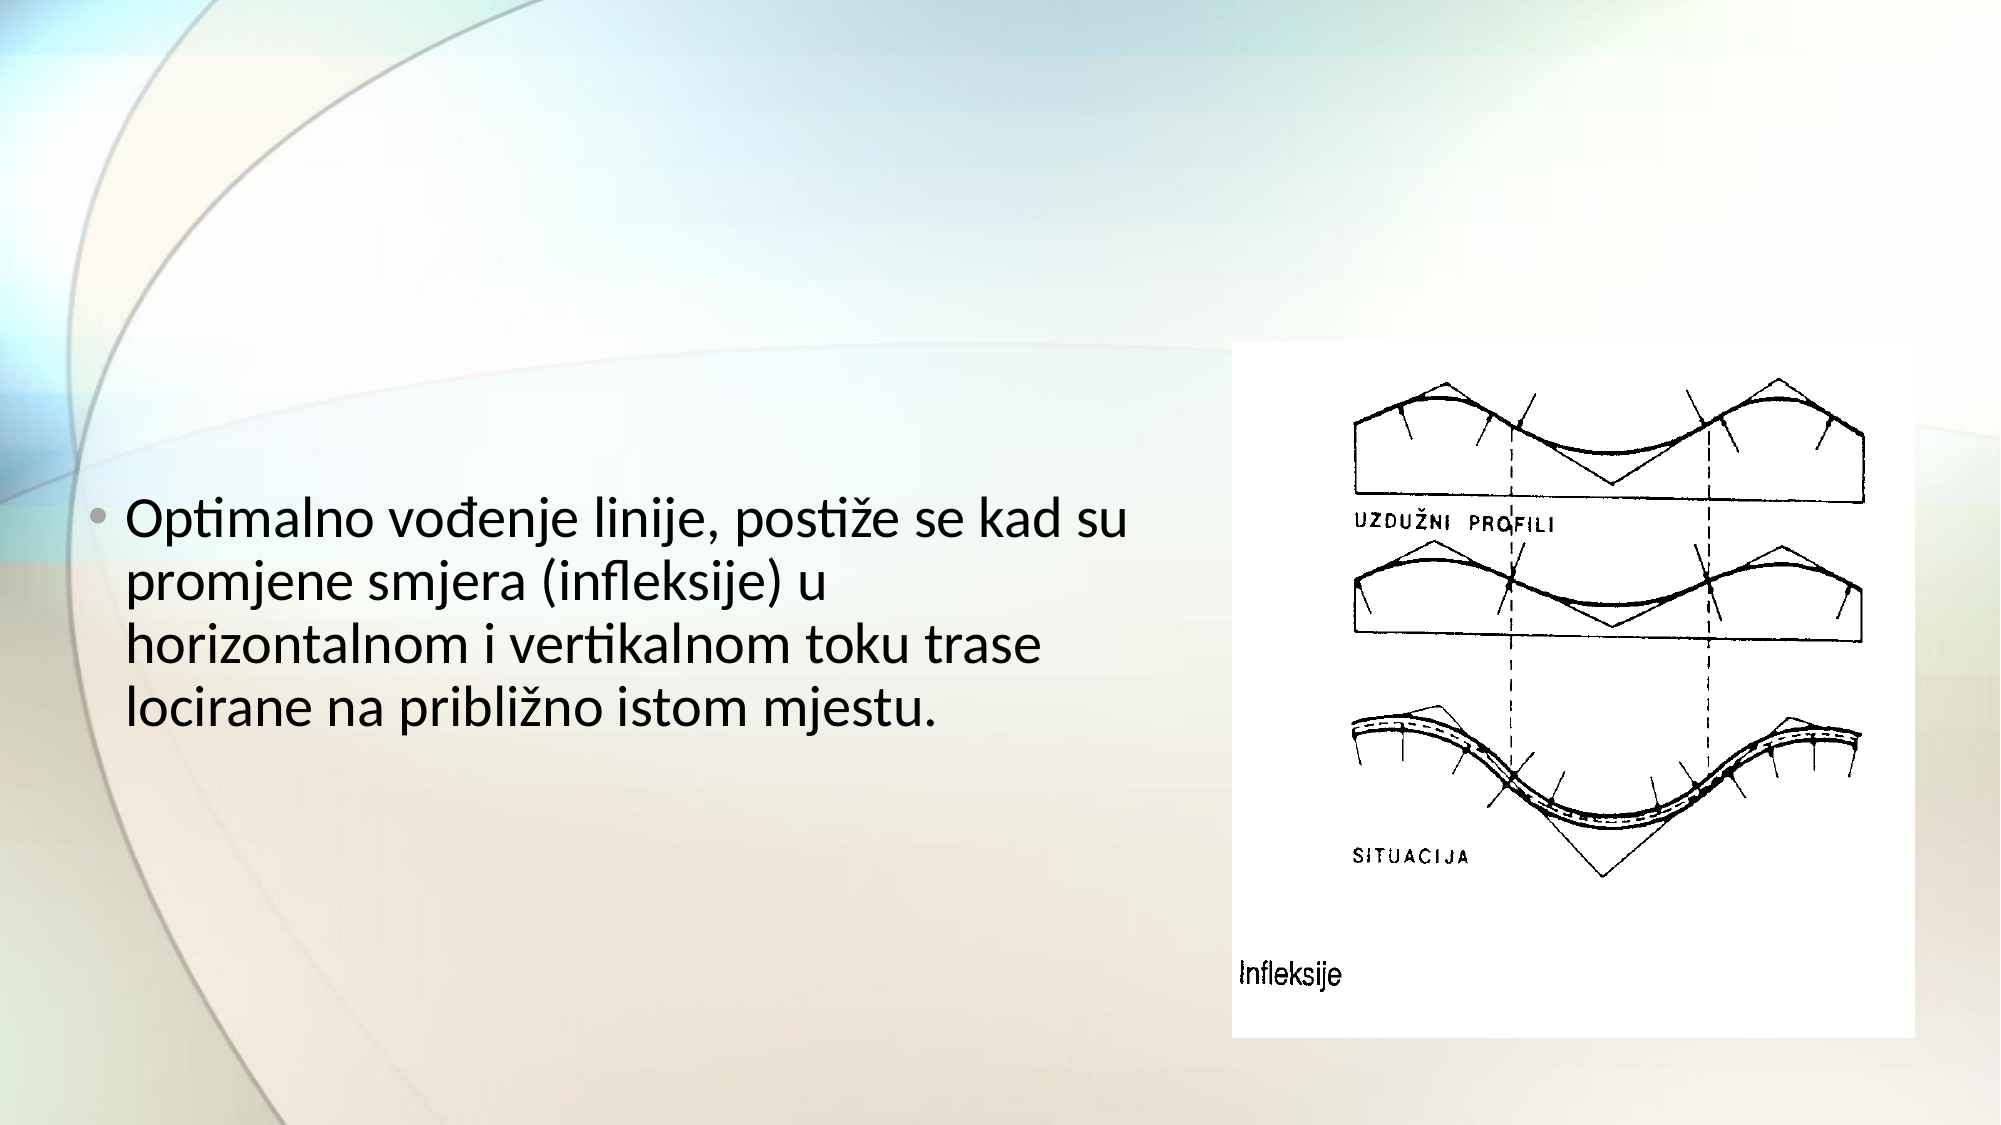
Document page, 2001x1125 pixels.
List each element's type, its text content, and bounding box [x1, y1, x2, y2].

picture [0, 0, 2001, 1125]
list Optimalno vođenje linije, postiže se kad su promjene smjera (infleksije) u horizontalnom i vertikalnom toku trase locirane na približno istom mjestu. [72, 479, 1158, 962]
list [1232, 340, 1915, 1039]
